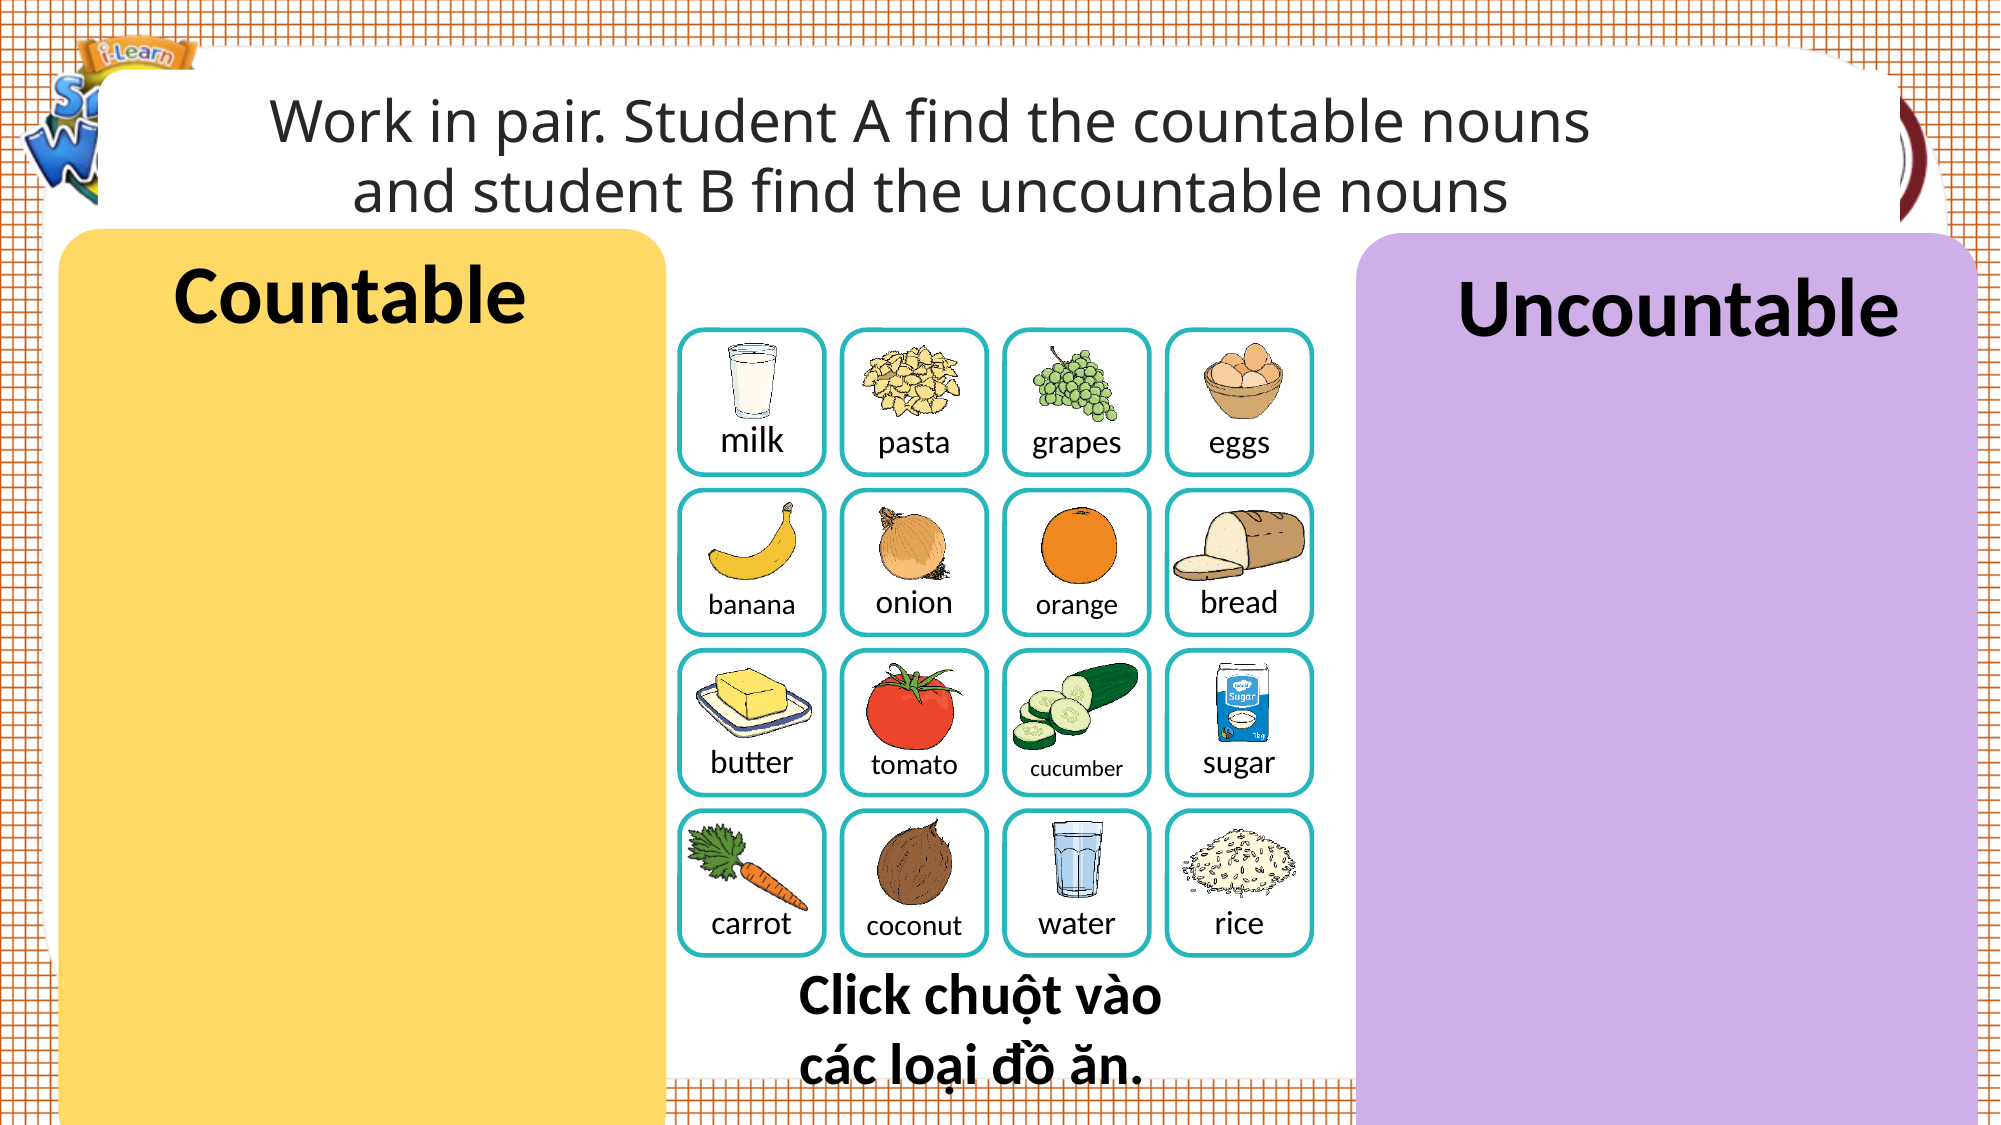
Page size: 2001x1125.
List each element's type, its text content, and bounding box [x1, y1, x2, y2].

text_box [1167, 650, 1312, 796]
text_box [679, 490, 825, 635]
text_box [1355, 232, 1979, 1125]
text_box [57, 227, 668, 1125]
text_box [679, 650, 825, 796]
picture [666, 1052, 1355, 1125]
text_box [842, 650, 987, 796]
text_box Uncountable [1442, 245, 1923, 361]
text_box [1167, 329, 1312, 475]
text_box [1004, 650, 1150, 796]
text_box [676, 810, 825, 956]
text_box Work in pair. Student A find the countable nouns and student B find the uncountable nouns [212, 76, 1649, 232]
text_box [1004, 329, 1150, 475]
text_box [842, 329, 987, 475]
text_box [1167, 810, 1312, 956]
text_box Countable [159, 233, 596, 348]
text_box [842, 810, 987, 956]
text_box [842, 490, 987, 635]
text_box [1167, 490, 1312, 635]
text_box Click chuột vào các loại đồ ăn. [784, 948, 1205, 1104]
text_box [1004, 810, 1150, 956]
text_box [1004, 490, 1150, 635]
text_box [679, 329, 825, 475]
picture [0, 0, 2001, 1125]
